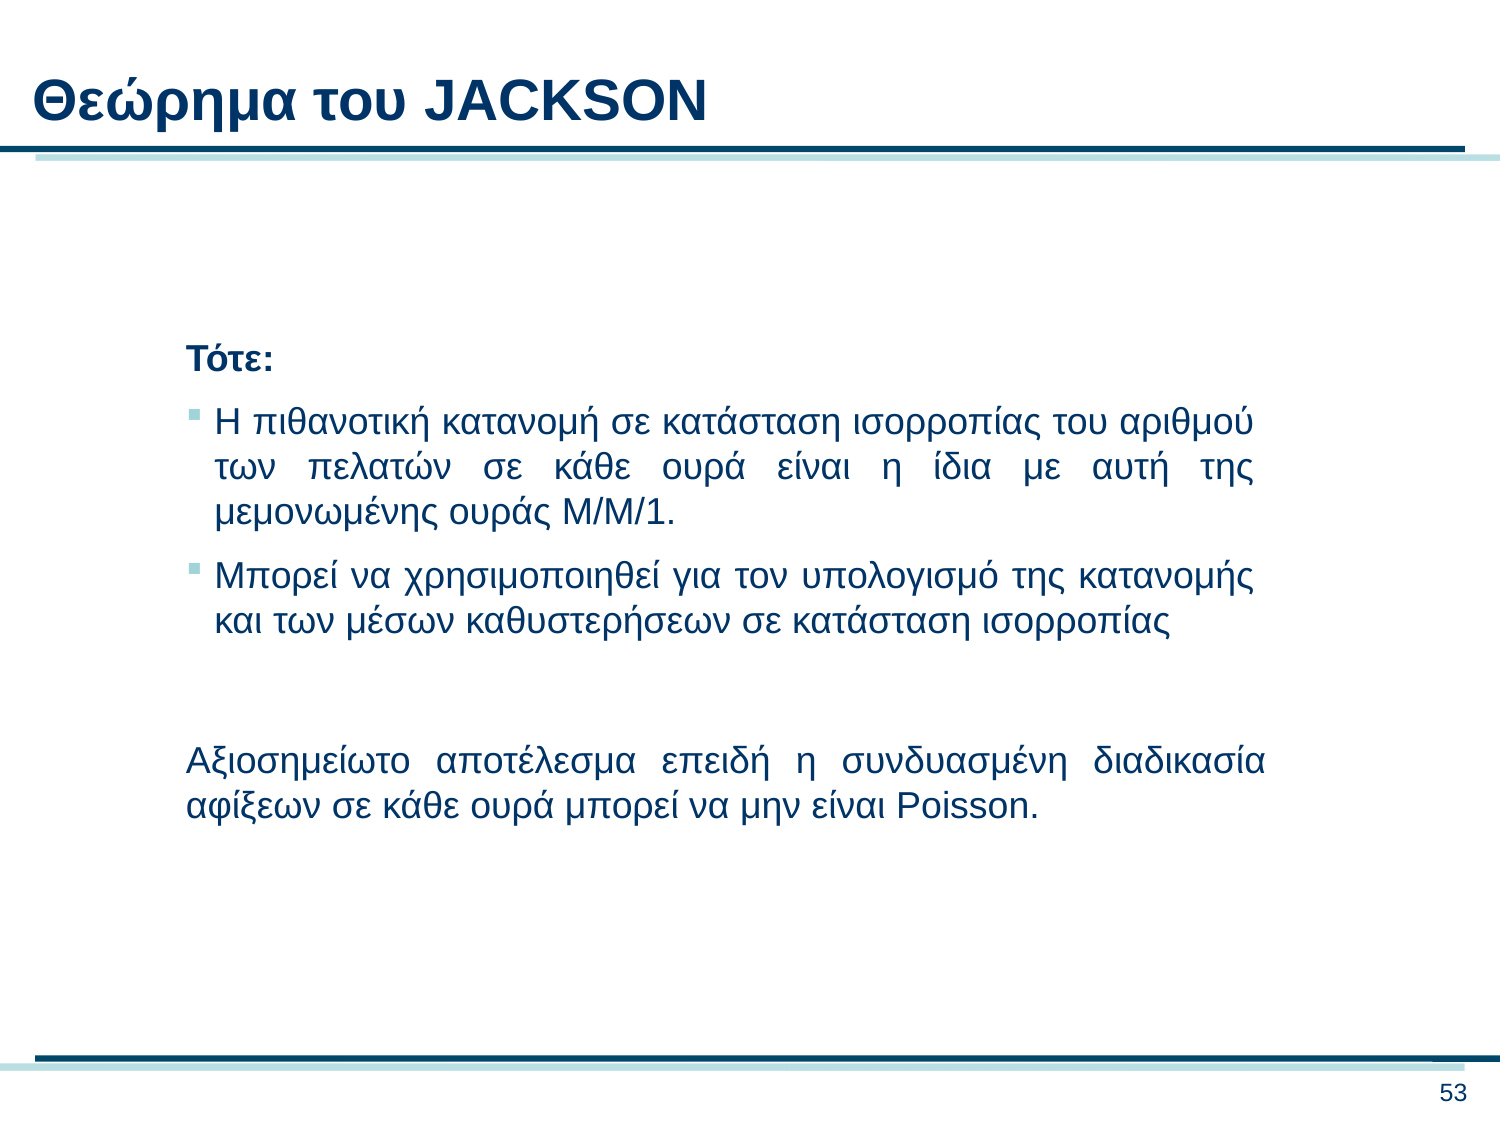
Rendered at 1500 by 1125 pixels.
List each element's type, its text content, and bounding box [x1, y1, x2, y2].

text_box Τότε: Η πιθανοτική κατανομή σε κατάσταση ισορροπίας του αριθμού των πελατών σε κάθε ουρά είναι η ίδια με αυτή της μεμονωμένης ουράς M/M/1. Μπορεί να χρησιμοποιηθεί για τον υπολογισμό της κατανομής και των μέσων καθυστερήσεων σε κατάσταση ισορροπίας [171, 326, 1270, 649]
text_box Θεώρημα του JACKSON [17, 54, 1412, 140]
text_box Αξιοσημείωτο αποτέλεσμα επειδή η συνδυασμένη διαδικασία αφίξεων σε κάθε ουρά μπορεί να μην είναι Poisson. [171, 729, 1282, 834]
text_box 53 [1316, 1068, 1483, 1114]
